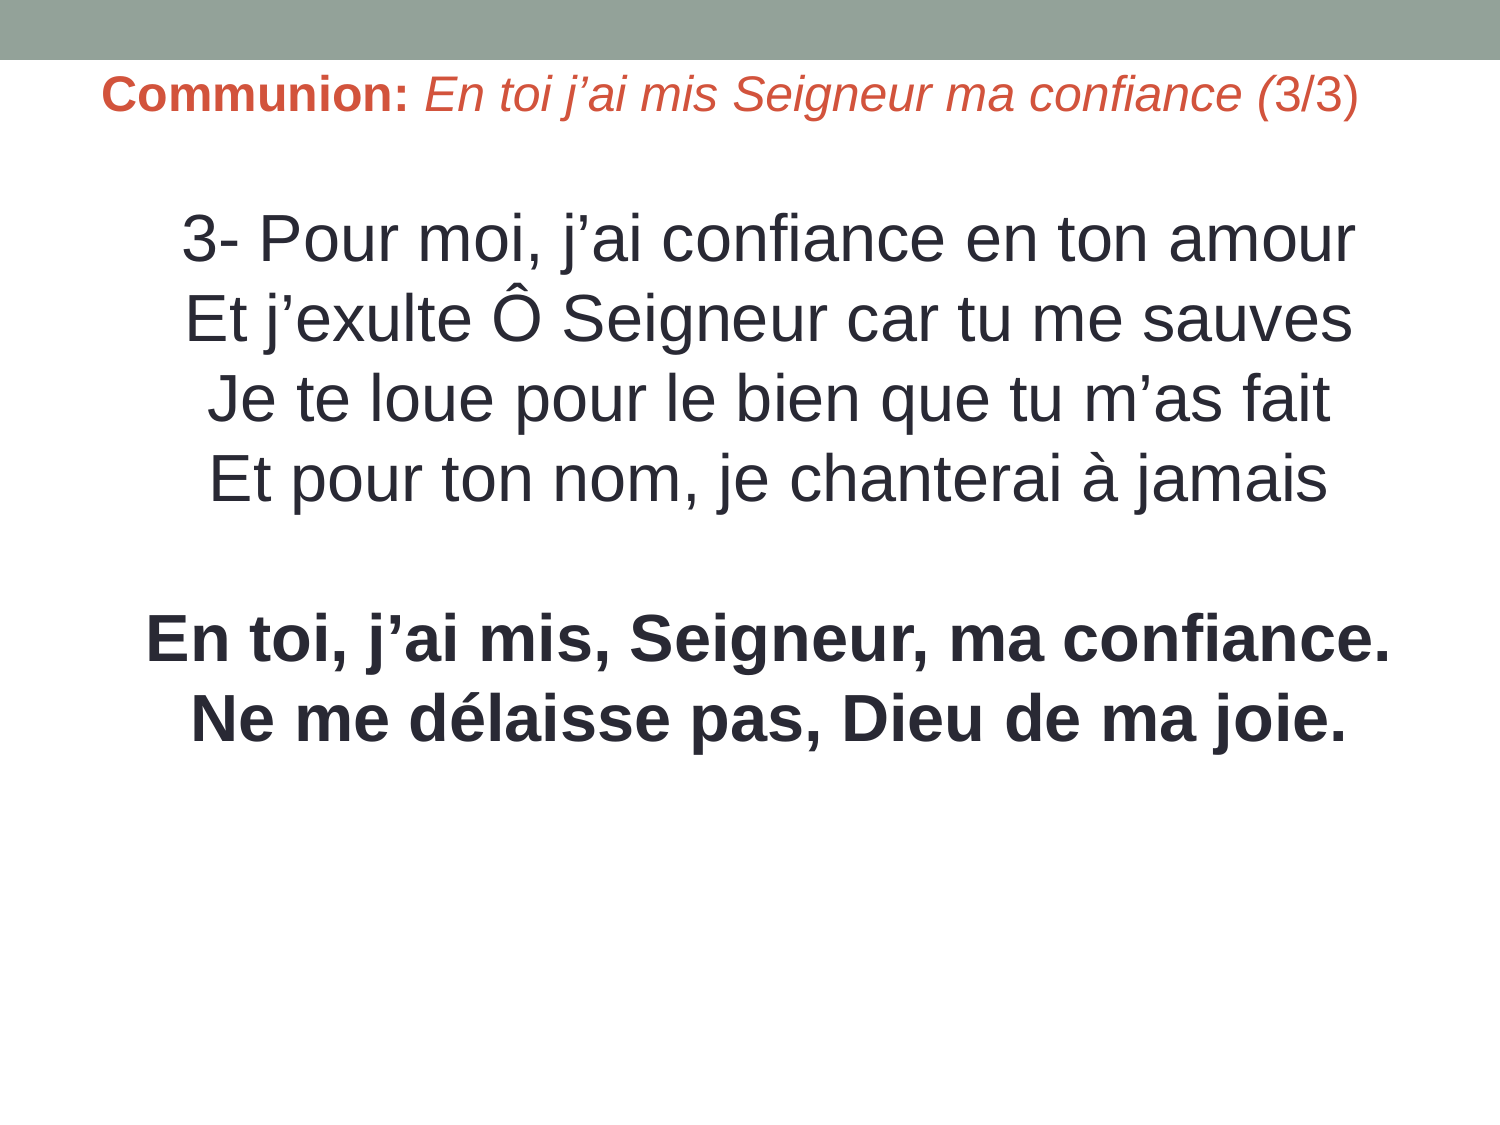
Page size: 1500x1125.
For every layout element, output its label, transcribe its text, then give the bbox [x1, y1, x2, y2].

text_box Communion: En toi j’ai mis Seigneur ma confiance (3/3) [76, 54, 1400, 155]
text_box 3- Pour moi, j’ai confiance en ton amour Et j’exulte Ô Seigneur car tu me sauves Je te loue pour le bien que tu m’as fait Et pour ton nom, je chanterai à jamais En toi, j’ai mis, Seigneur, ma confiance. Ne me délaisse pas, Dieu de ma joie. [92, 187, 1447, 858]
